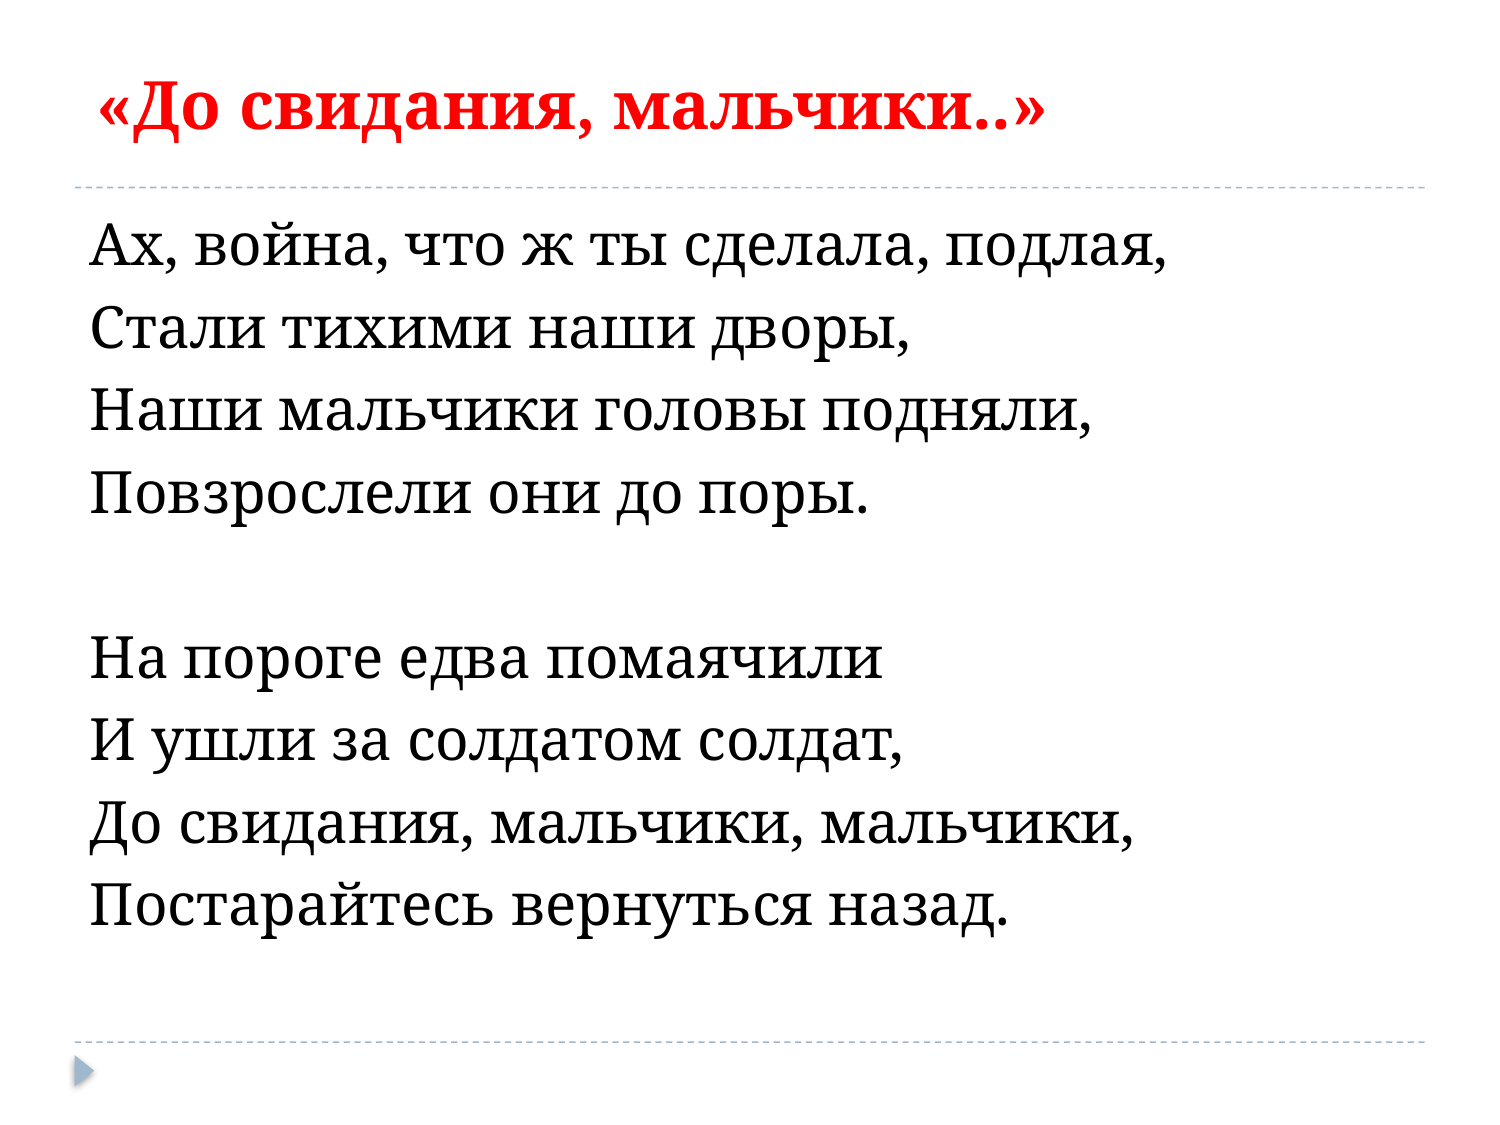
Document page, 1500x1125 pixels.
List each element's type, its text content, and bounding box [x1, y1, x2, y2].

list Ах, война, что ж ты сделала, подлая, Стали тихими наши дворы, Наши мальчики головы подняли, Повзрослели они до поры. На пороге едва помаячили И ушли за солдатом солдат, До свидания, мальчики, мальчики, Постарайтесь вернуться назад. [75, 200, 1425, 1010]
title «До свидания, мальчики..» [82, 46, 1432, 151]
